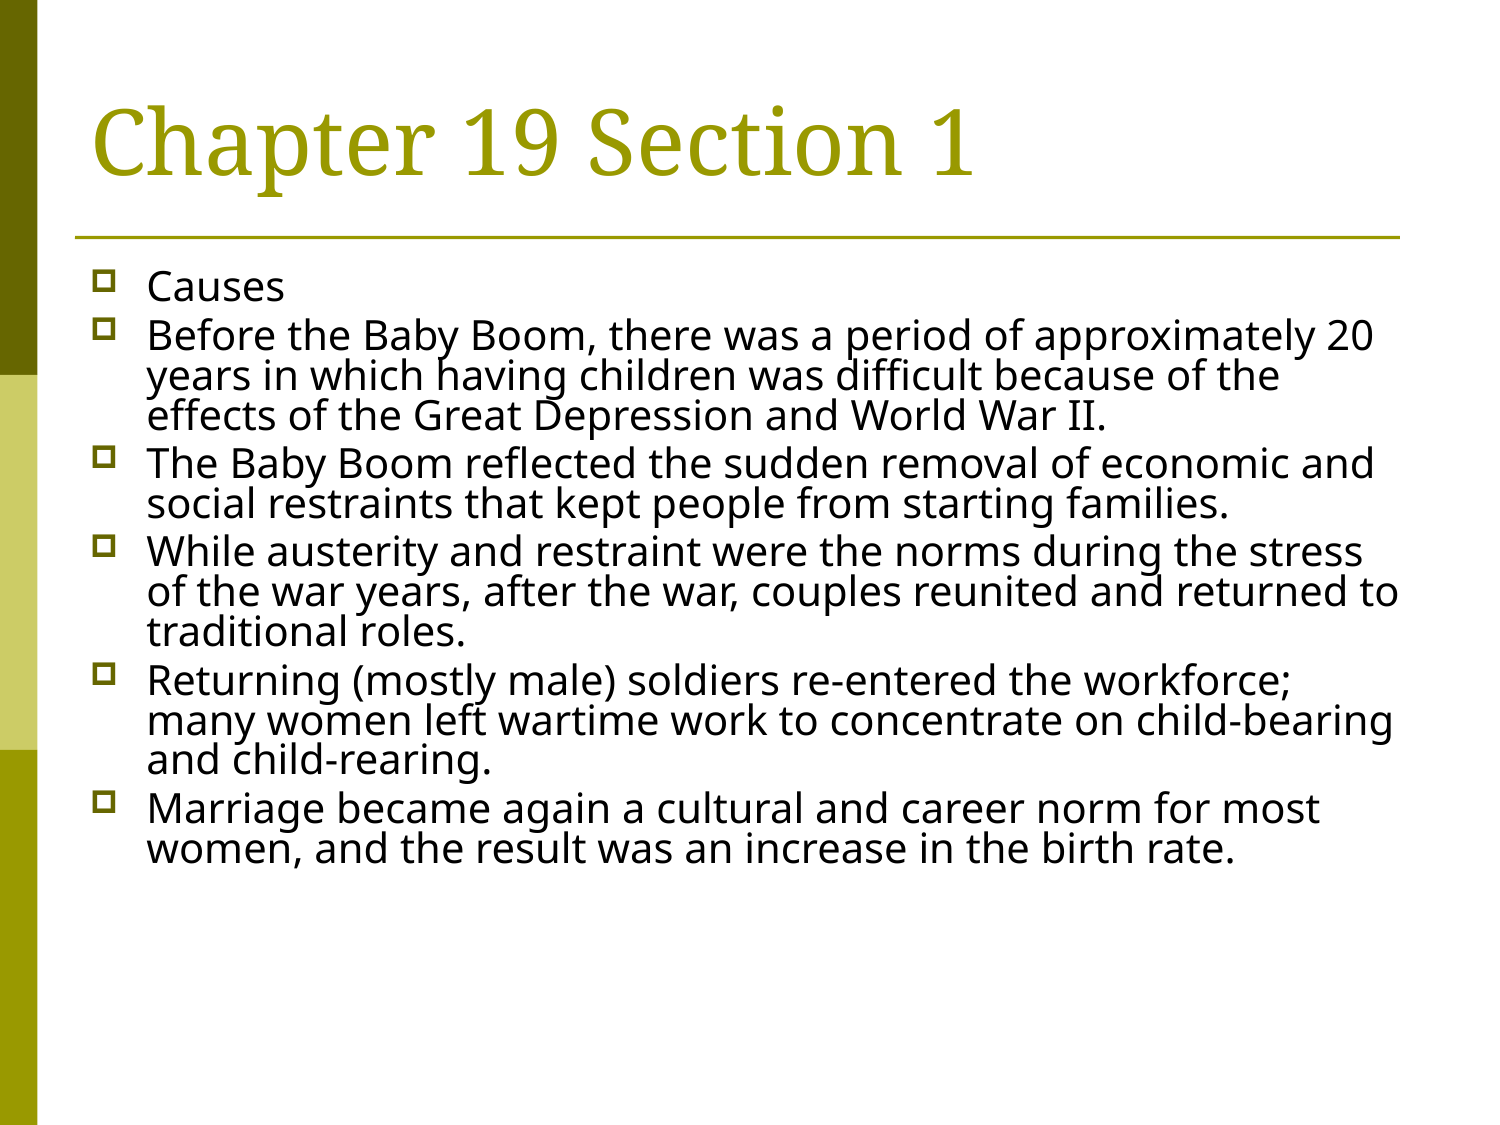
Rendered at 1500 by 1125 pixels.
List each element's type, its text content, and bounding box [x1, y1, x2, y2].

title Chapter 19 Section 1 [74, 45, 1426, 233]
list Causes Before the Baby Boom, there was a period of approximately 20 years in which having children was difficult because of the effects of the Great Depression and World War II. The Baby Boom reflected the sudden removal of economic and social restraints that kept people from starting families. While austerity and restraint were the norms during the stress of the war years, after the war, couples reunited and returned to traditional roles. Returning (mostly male) soldiers re-entered the workforce; many women left wartime work to concentrate on child-bearing and child-rearing. Marriage became again a cultural and career norm for most women, and the result was an increase in the birth rate. [74, 262, 1426, 1006]
